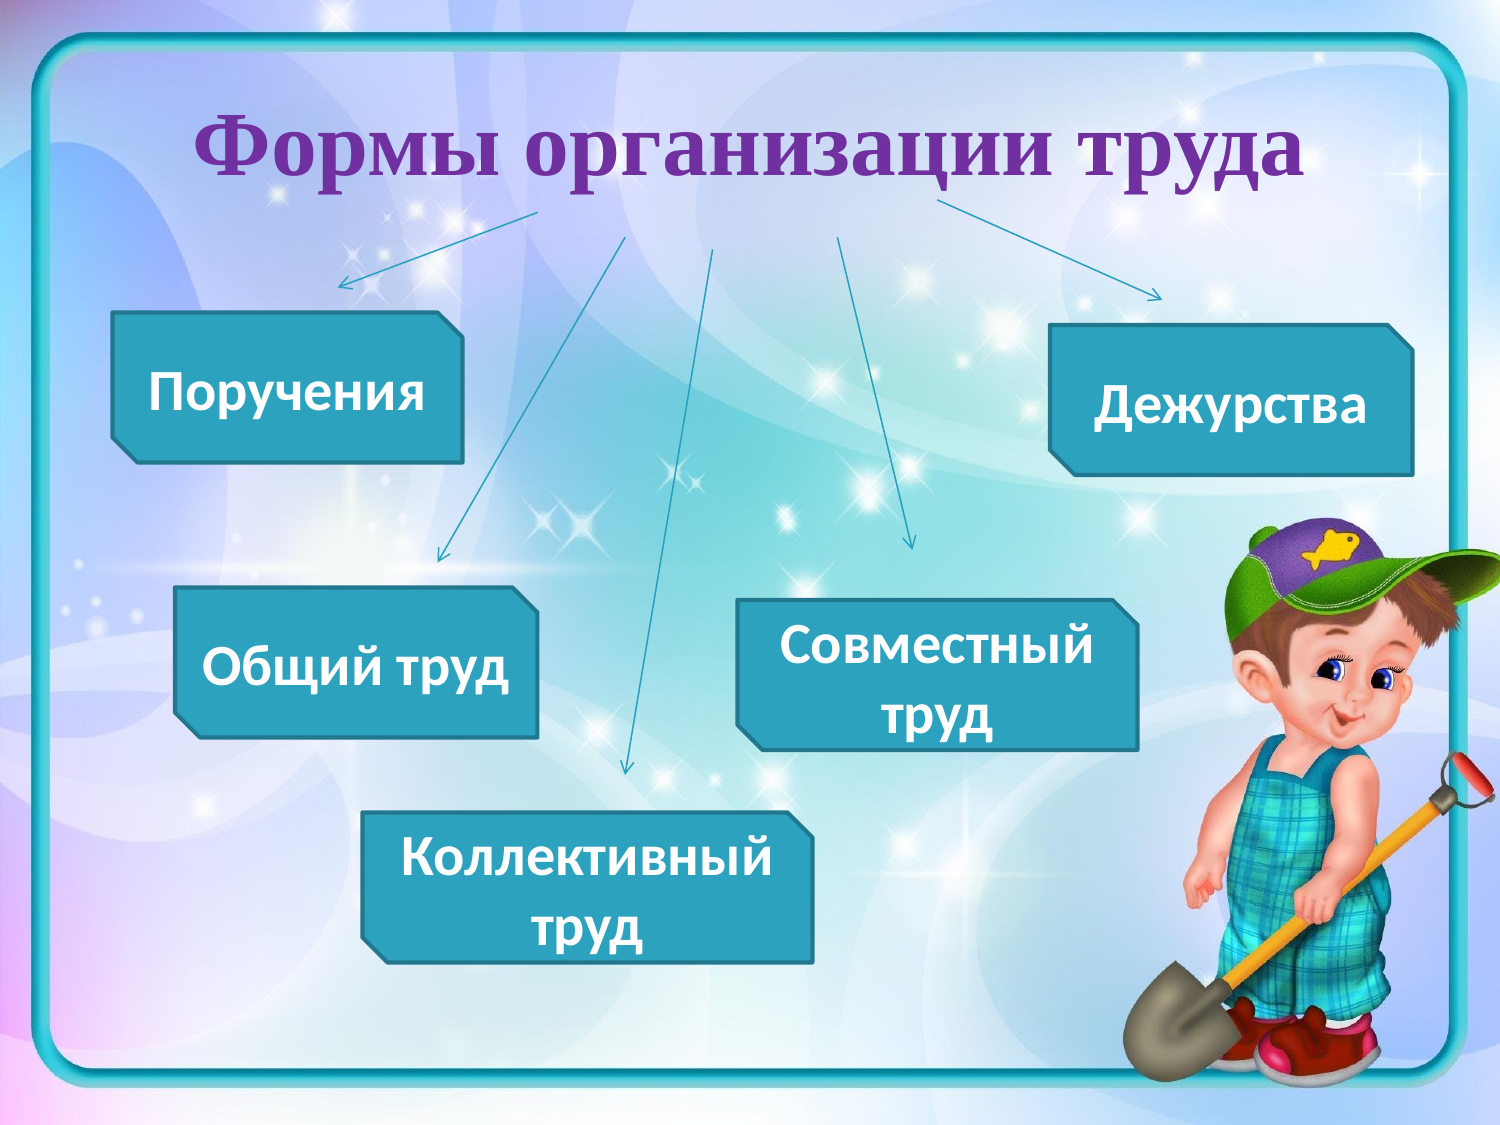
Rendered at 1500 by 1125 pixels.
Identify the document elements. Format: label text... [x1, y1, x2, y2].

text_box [368, 305, 694, 494]
text_box Дежурства [1047, 322, 1415, 478]
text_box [405, 468, 932, 557]
text_box Общий труд [172, 585, 540, 740]
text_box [718, 355, 1032, 432]
picture [0, 0, 1500, 1125]
title Формы организации труда [75, 45, 1425, 233]
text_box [937, 199, 1163, 301]
text_box Коллективный труд [360, 810, 815, 965]
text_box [337, 212, 538, 288]
text_box Совместный труд [735, 597, 1140, 753]
text_box Поручения [110, 310, 363, 465]
